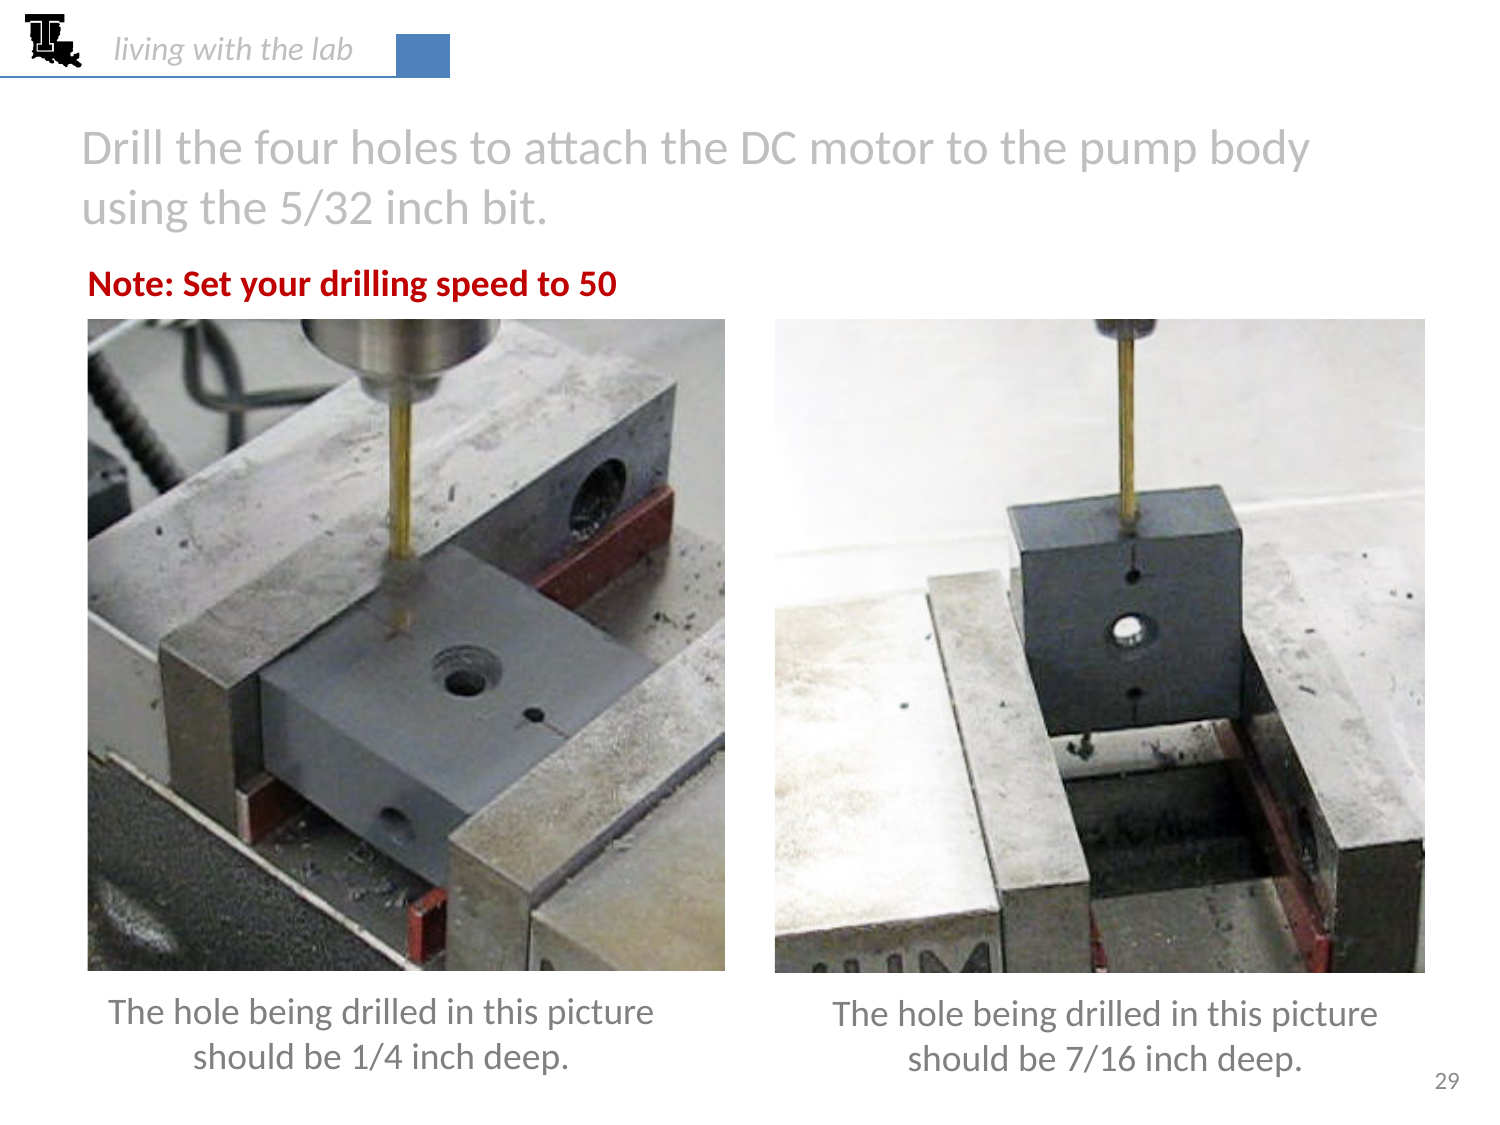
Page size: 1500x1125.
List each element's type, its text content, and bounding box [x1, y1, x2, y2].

text_box Drill the four holes to attach the DC motor to the pump body using the 5/32 inch bit. [66, 112, 1417, 238]
picture [87, 318, 726, 972]
picture [24, 13, 82, 68]
picture [774, 318, 1426, 973]
text_box The hole being drilled in this picture should be 7/16 inch deep. [811, 982, 1400, 1087]
slide_number 29 [1400, 1046, 1475, 1113]
text_box [394, 32, 452, 80]
text_box Note: Set your drilling speed to 50 [72, 251, 633, 312]
text_box living with the lab [82, 14, 404, 75]
text_box The hole being drilled in this picture should be 1/4 inch deep. [87, 979, 676, 1085]
